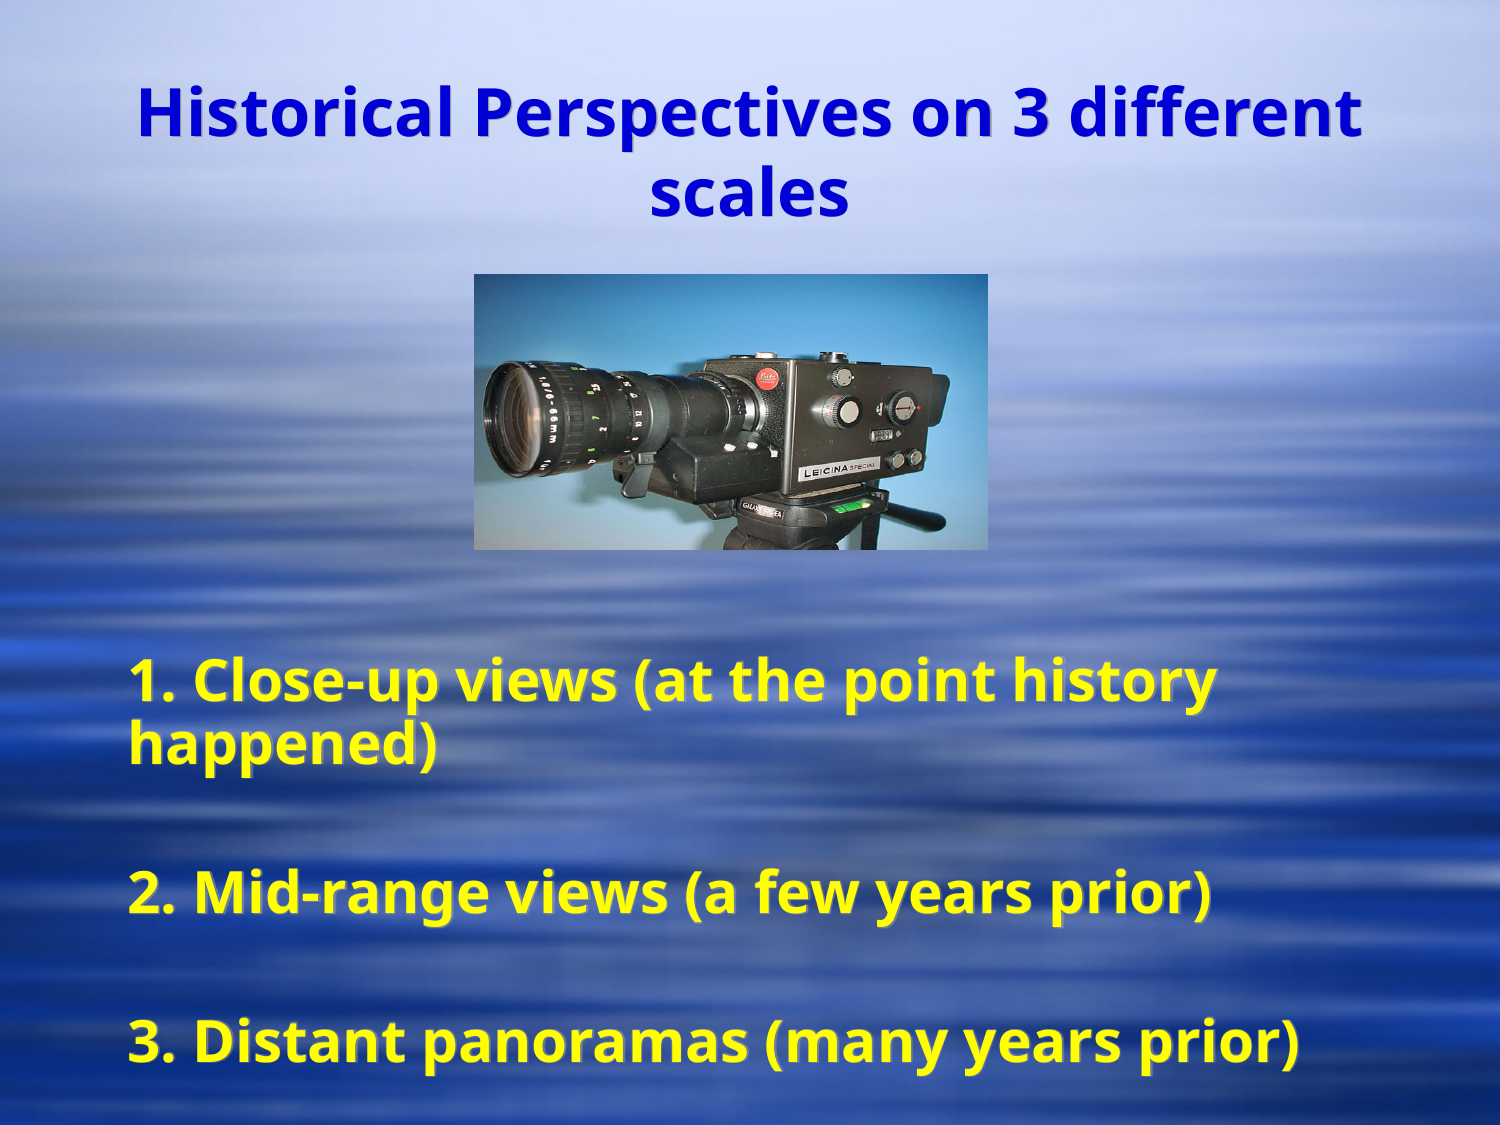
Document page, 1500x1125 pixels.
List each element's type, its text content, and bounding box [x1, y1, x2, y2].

list 1. Close-up views (at the point history happened) 2. Mid-range views (a few years prior) 3. Distant panoramas (many years prior) [112, 412, 1388, 1113]
picture [0, 0, 1500, 1125]
title Historical Perspectives on 3 different scales [112, 99, 1388, 201]
